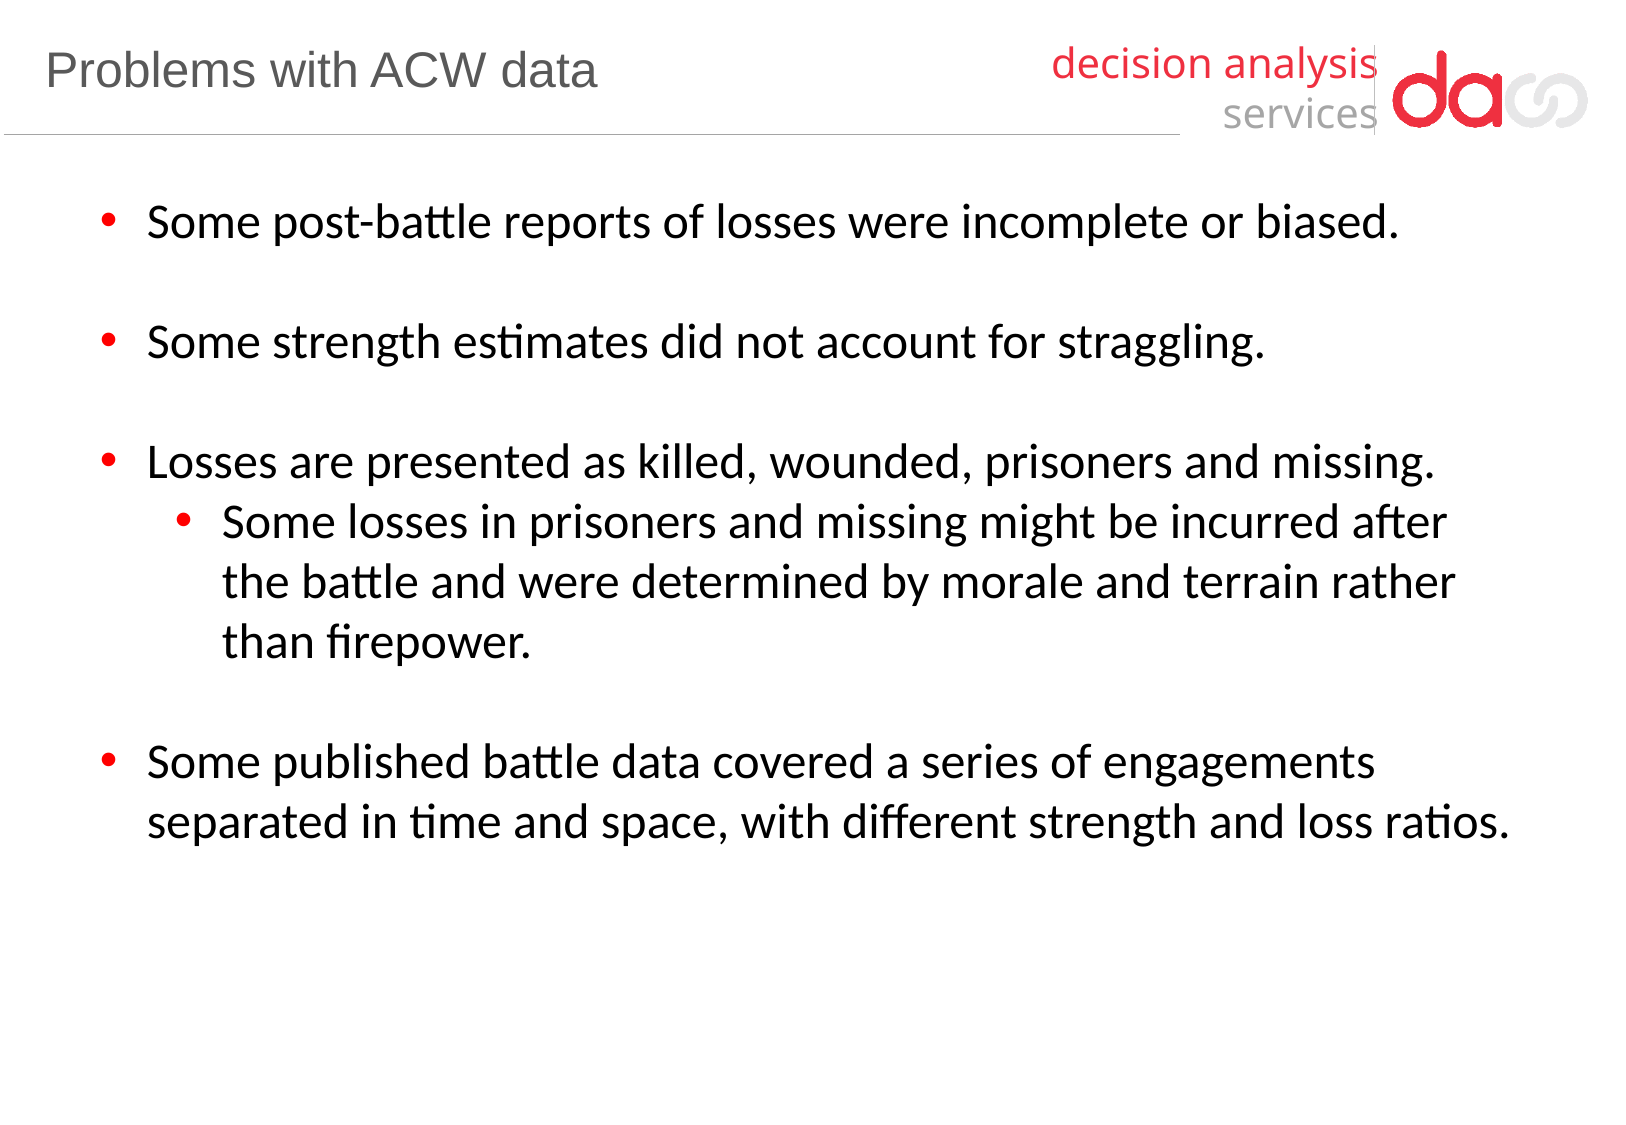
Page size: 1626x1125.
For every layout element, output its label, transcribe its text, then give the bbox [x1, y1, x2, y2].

text_box [0, 0, 1625, 75]
text_box Some post-battle reports of losses were incomplete or biased. Some strength estimates did not account for straggling. Losses are presented as killed, wounded, prisoners and missing. Some losses in prisoners and missing might be incurred after the battle and were determined by morale and terrain rather than firepower. Some published battle data covered a series of engagements separated in time and space, with different strength and loss ratios. [1442, 181, 1528, 857]
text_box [1055, 29, 1593, 157]
text_box Problems with ACW data [30, 75, 1040, 105]
text_box [58, 160, 1442, 1047]
